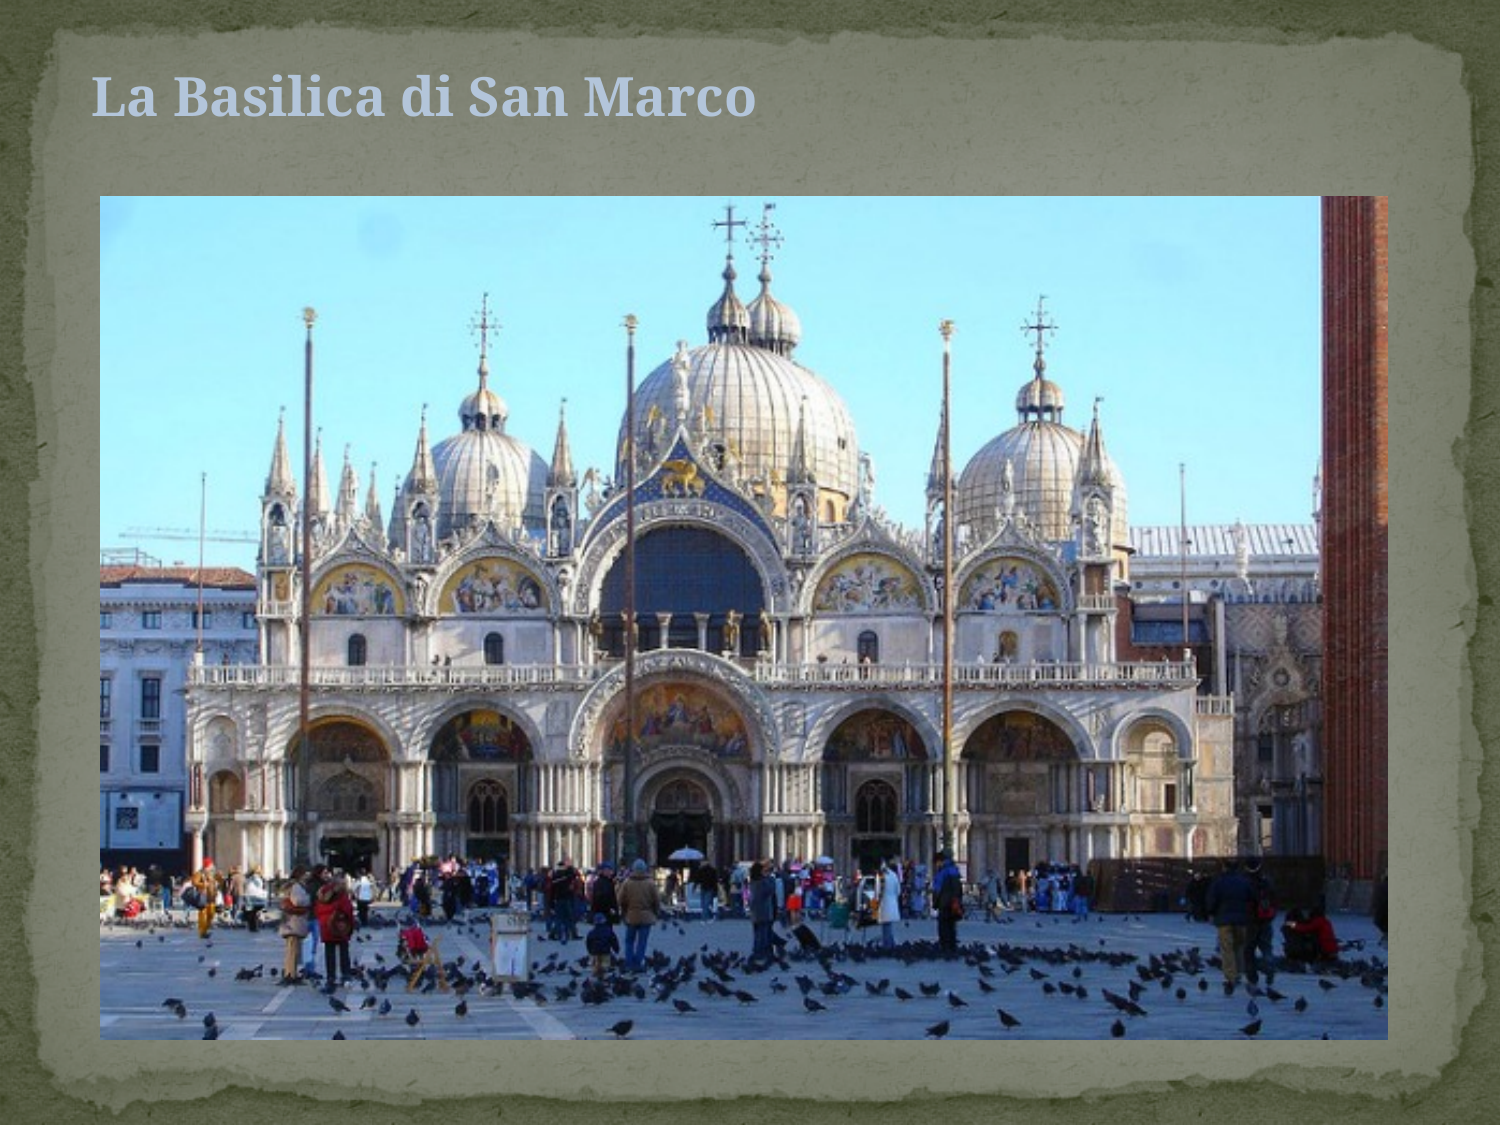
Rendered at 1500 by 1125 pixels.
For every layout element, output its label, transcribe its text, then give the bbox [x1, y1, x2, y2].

list La Basilica di San Marco [76, 54, 1427, 805]
picture [100, 196, 1388, 1040]
